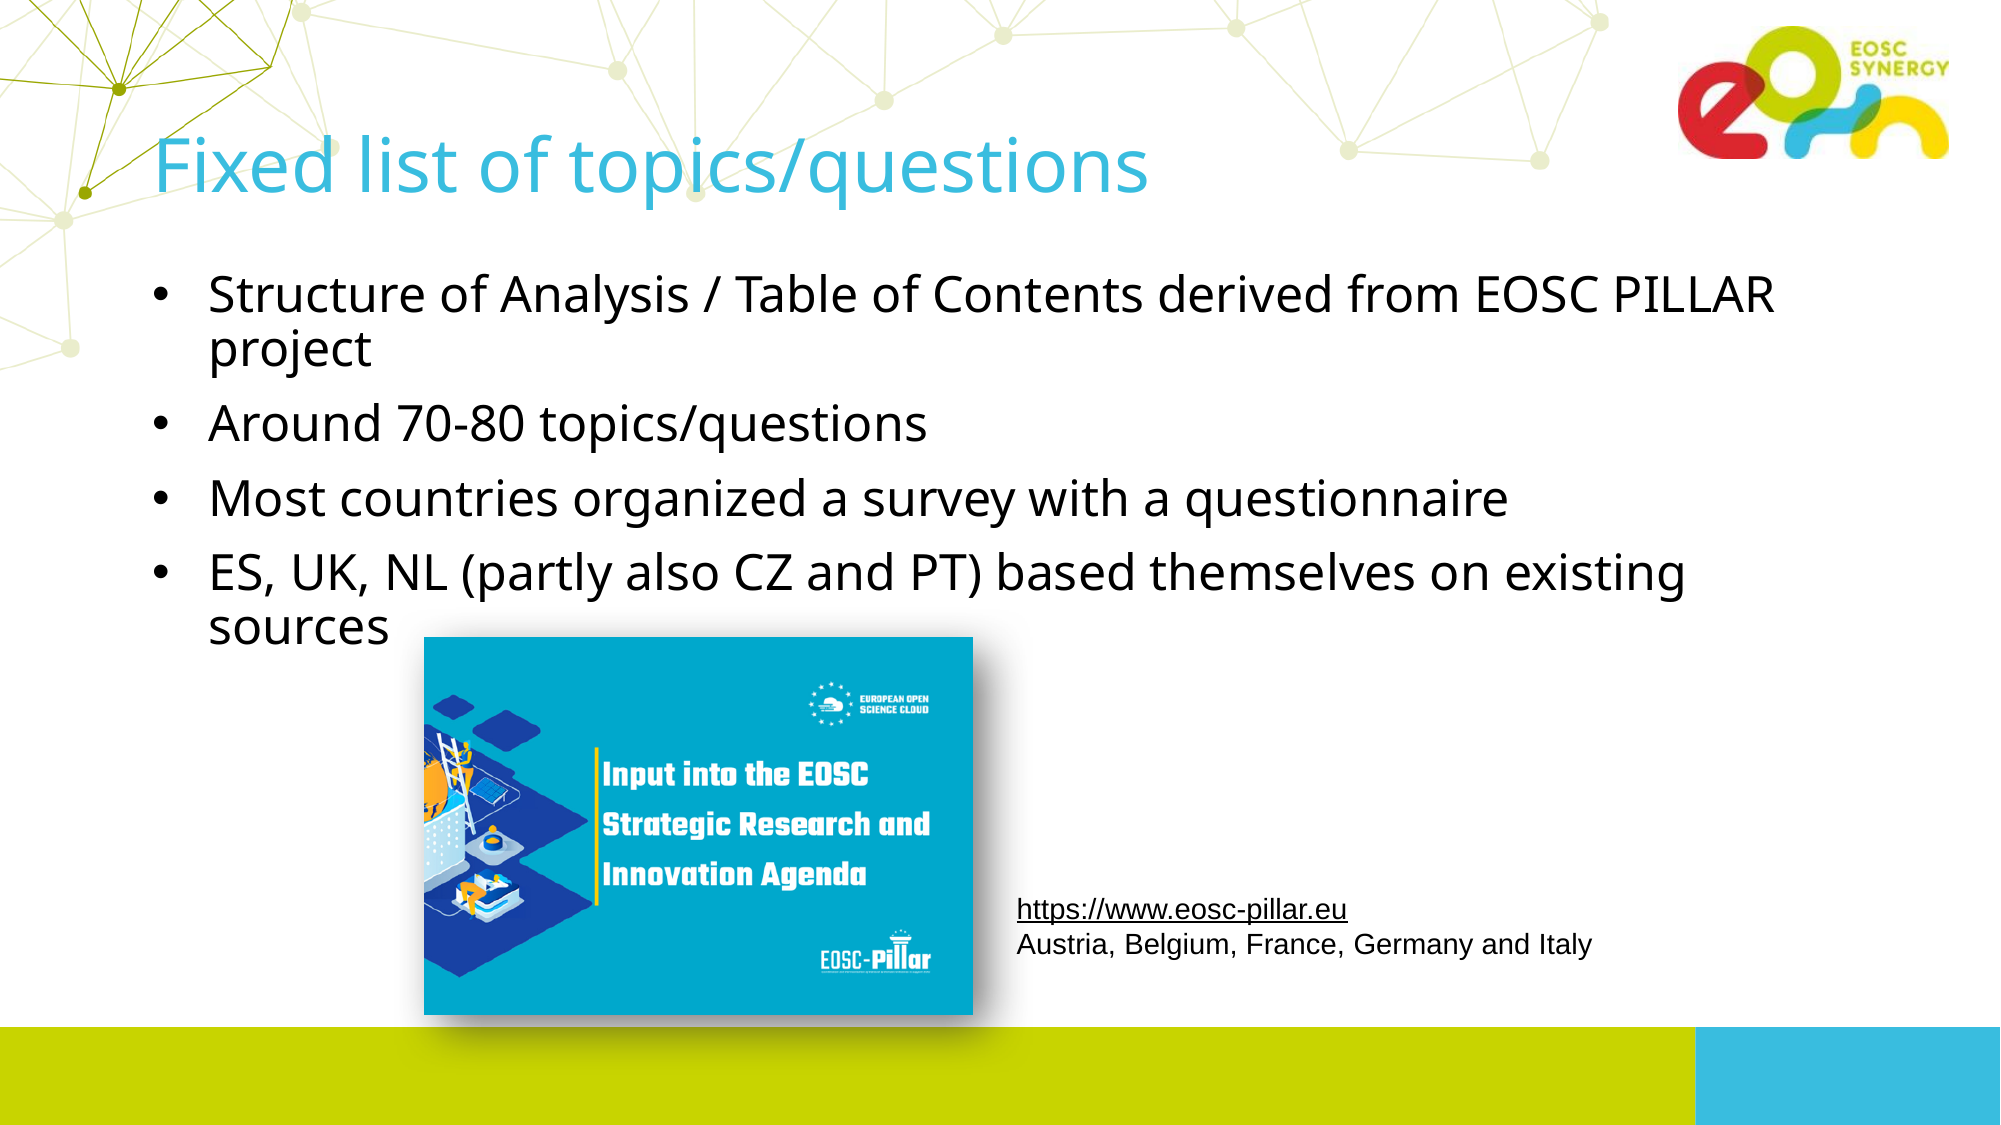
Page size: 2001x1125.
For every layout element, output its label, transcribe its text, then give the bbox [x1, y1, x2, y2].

text_box https://www.eosc-pillar.eu Austria, Belgium, France, Germany and Italy [1001, 882, 1609, 968]
list Structure of Analysis / Table of Contents derived from EOSC PILLAR project Around 70-80 topics/questions Most countries organized a survey with a questionnaire ES, UK, NL (partly also CZ and PT) based themselves on existing sources [137, 261, 1863, 976]
picture [1678, 26, 1949, 159]
picture [423, 636, 973, 1015]
title Fixed list of topics/questions [137, 59, 1658, 261]
picture [0, 0, 1609, 453]
